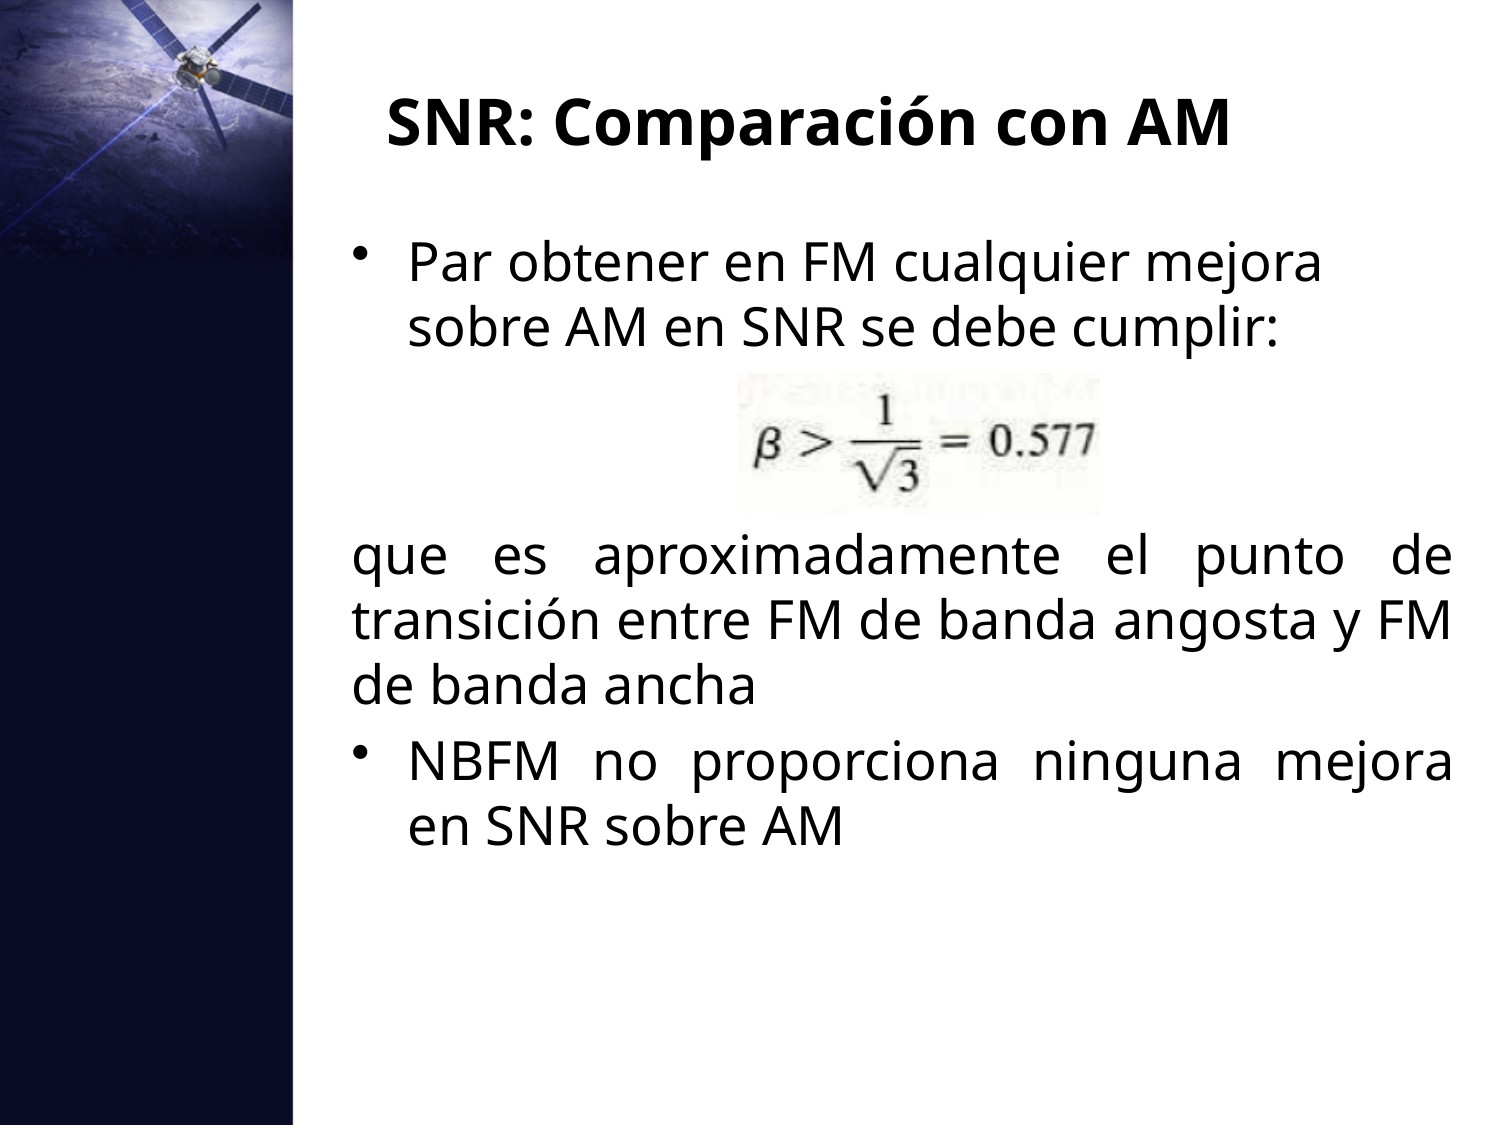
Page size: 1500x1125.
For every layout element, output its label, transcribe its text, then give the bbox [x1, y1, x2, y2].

title SNR: Comparación con AM [371, 77, 1500, 162]
list Par obtener en FM cualquier mejora sobre AM en SNR se debe cumplir: que es aproximadamente el punto de transición entre FM de banda angosta y FM de banda ancha NBFM no proporciona ninguna mejora en SNR sobre AM [336, 219, 1471, 996]
picture [0, 0, 1500, 1125]
